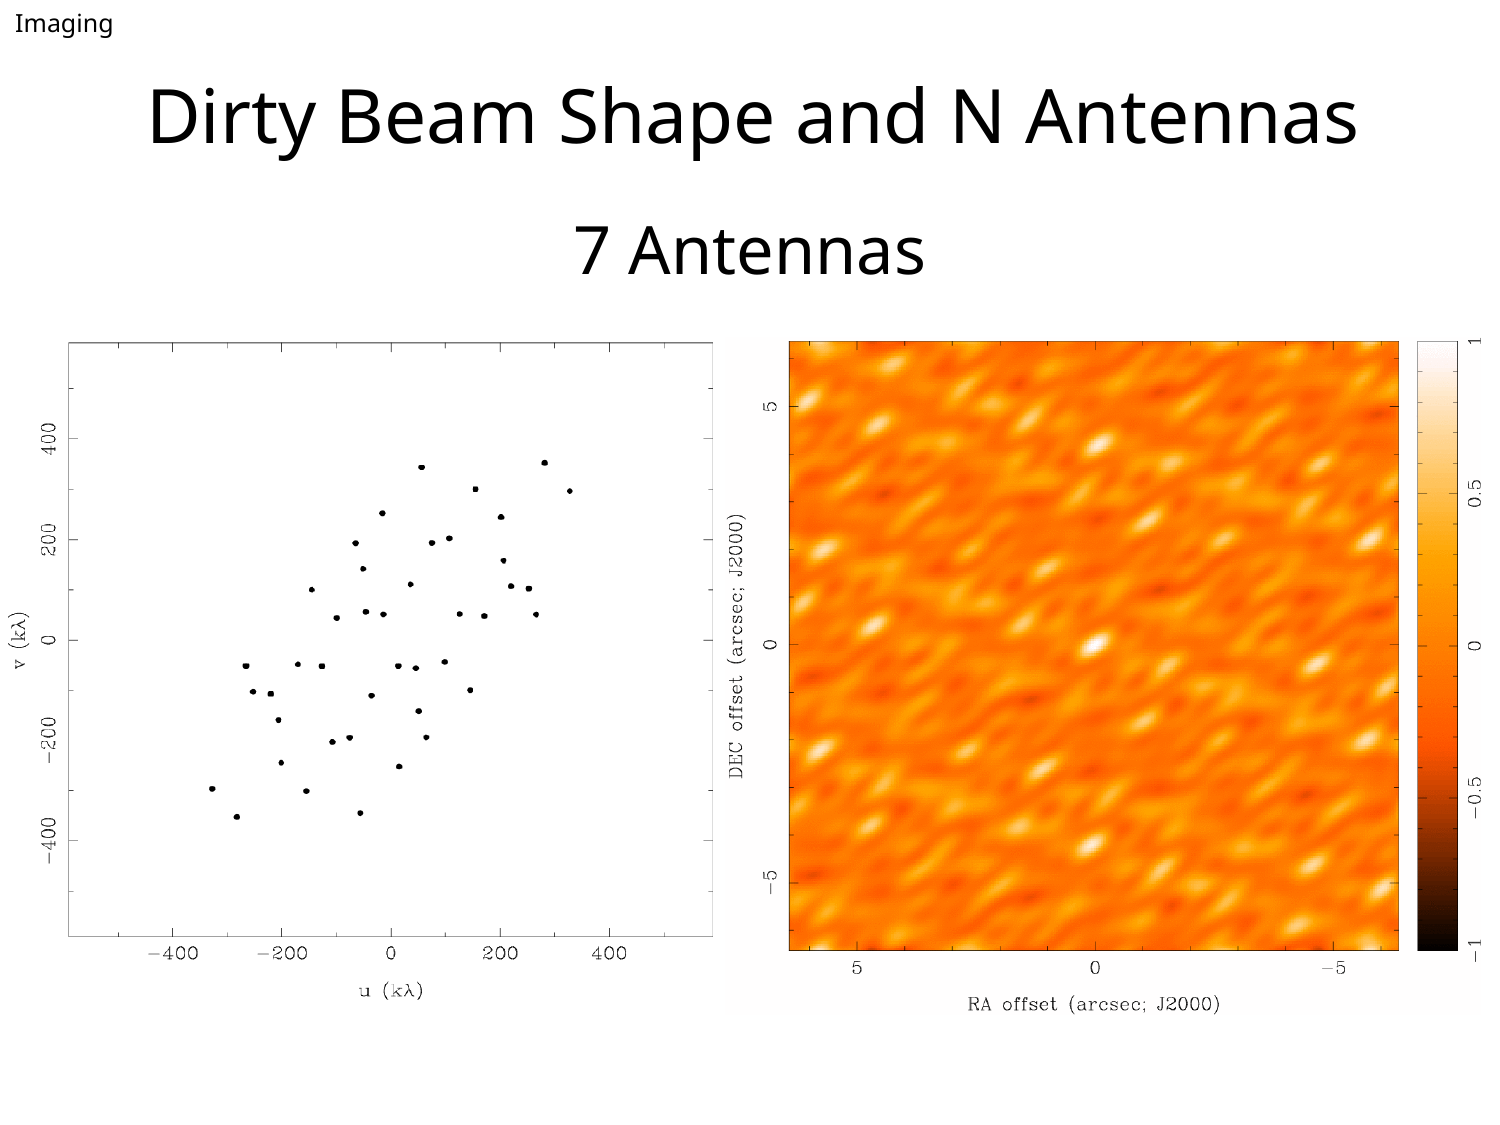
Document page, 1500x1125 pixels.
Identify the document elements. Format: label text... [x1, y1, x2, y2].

picture [724, 337, 1481, 1015]
list 7 Antennas [112, 208, 1388, 349]
picture [8, 341, 713, 1001]
text_box Imaging [0, 0, 382, 75]
text_box Dirty Beam Shape and N Antennas [78, 20, 1429, 208]
